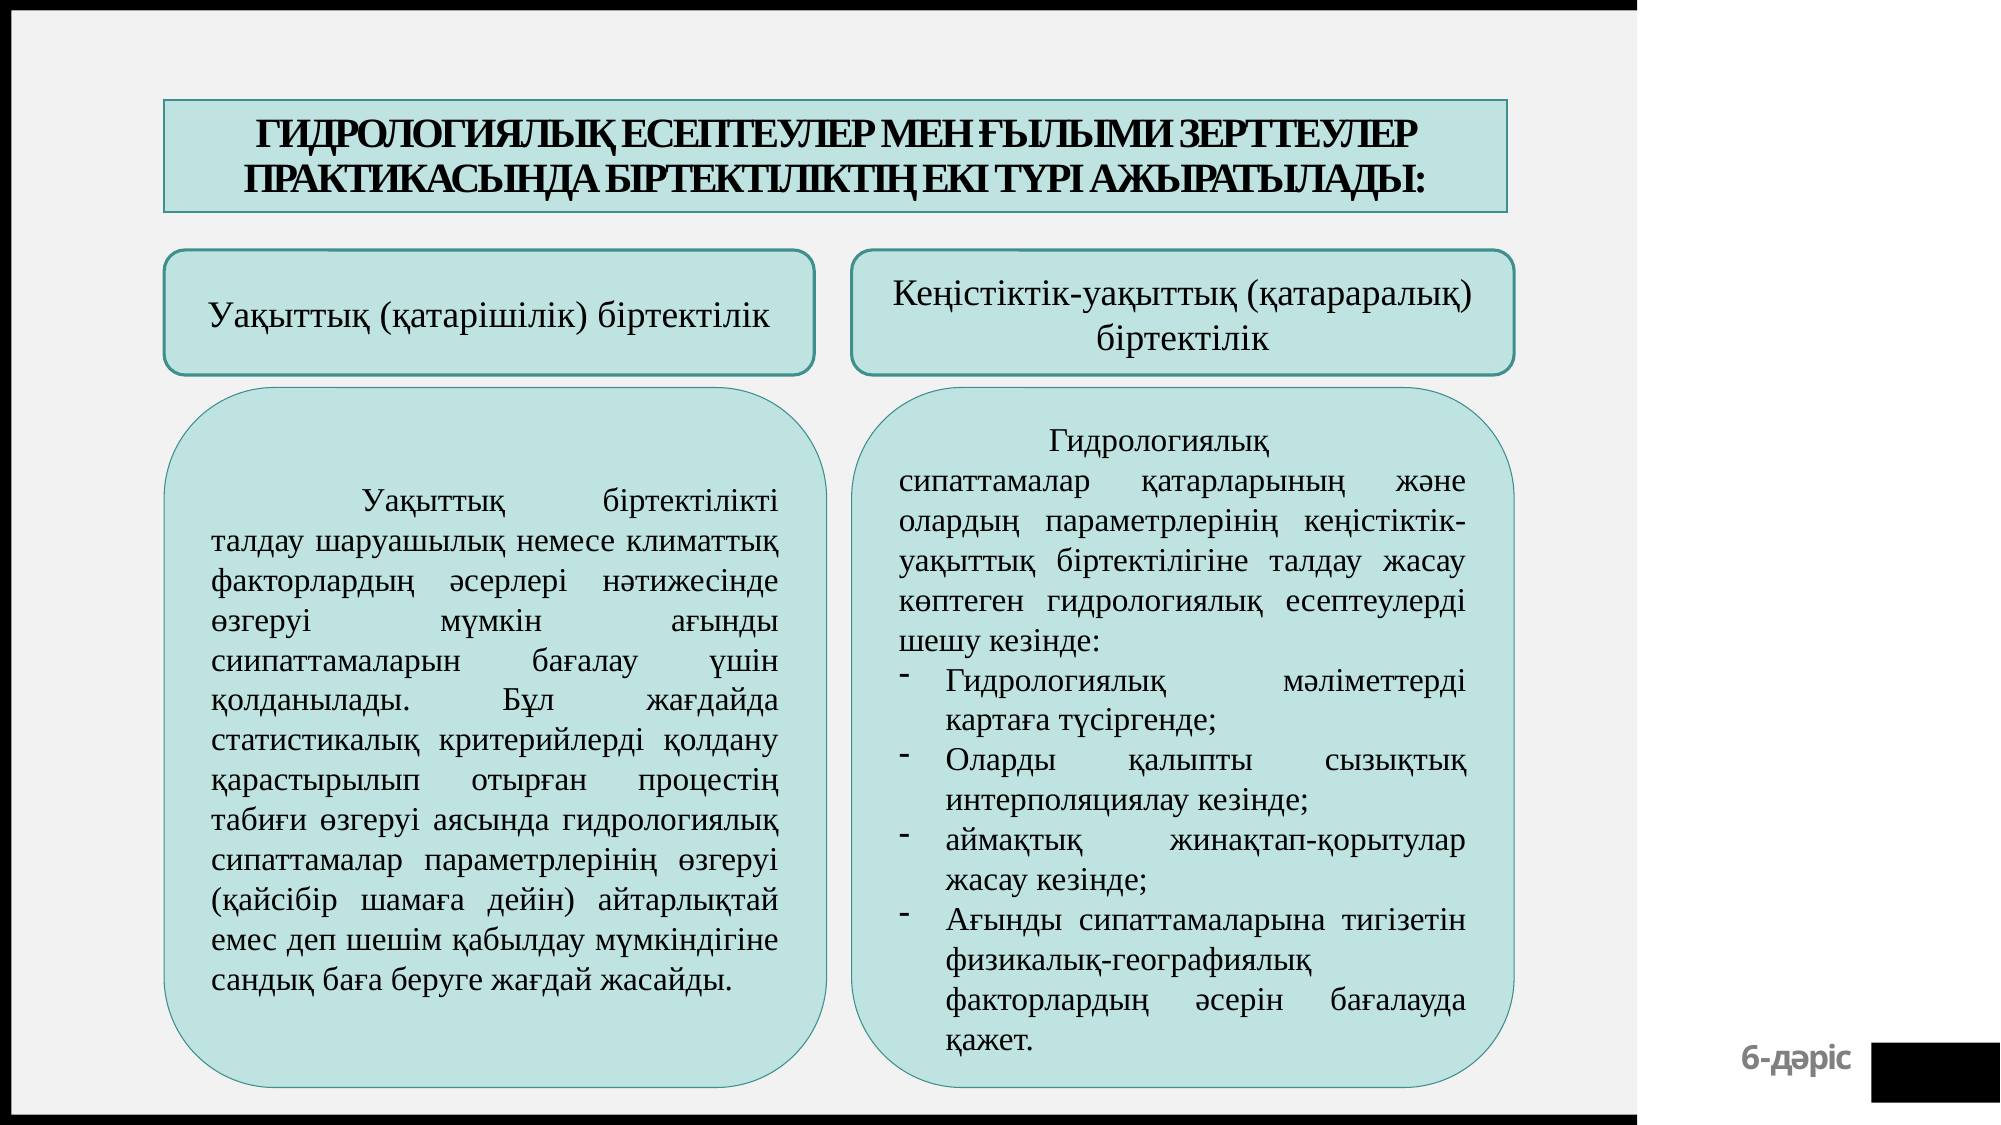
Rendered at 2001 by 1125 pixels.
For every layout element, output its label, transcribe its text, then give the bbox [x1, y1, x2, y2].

title Гидрологиялық есептеулер мен ғылыми зерттеулер практикасында біртектіліктің екі түрі ажыратылады: [163, 99, 1508, 213]
text_box Уақыттық (қатарішілік) біртектілік [162, 248, 816, 377]
text_box Кеңістіктік-уақыттық (қатараралық) біртектілік [850, 248, 1516, 377]
text_box Гидрологиялық сипаттамалар қатарларының және олардың параметрлерінің кеңістіктік-уақыттық біртектілігіне талдау жасау көптеген гидрологиялық есептеулерді шешу кезінде: Гидрологиялық мәліметтерді картаға түсіргенде; Оларды қалыпты сызықтық интерполяциялау кезінде; аймақтық жинақтап-қорытулар жасау кезінде; Ағынды сипаттамаларына тигізетін физикалық-географиялық факторлардың әсерін бағалауда қажет. [851, 386, 1515, 1089]
text_box Уақыттық біртектілікті талдау шаруашылық немесе климаттық факторлардың әсерлері нәтижесінде өзгеруі мүмкін ағынды сиипаттамаларын бағалау үшін қолданылады. Бұл жағдайда статистикалық критерийлерді қолдану қарастырылып отырған процестің табиғи өзгеруі аясында гидрологиялық сипаттамалар параметрлерінің өзгеруі (қайсібір шамаға дейін) айтарлықтай емес деп шешім қабылдау мүмкіндігіне сандық баға беруге жағдай жасайды. [163, 386, 828, 1089]
